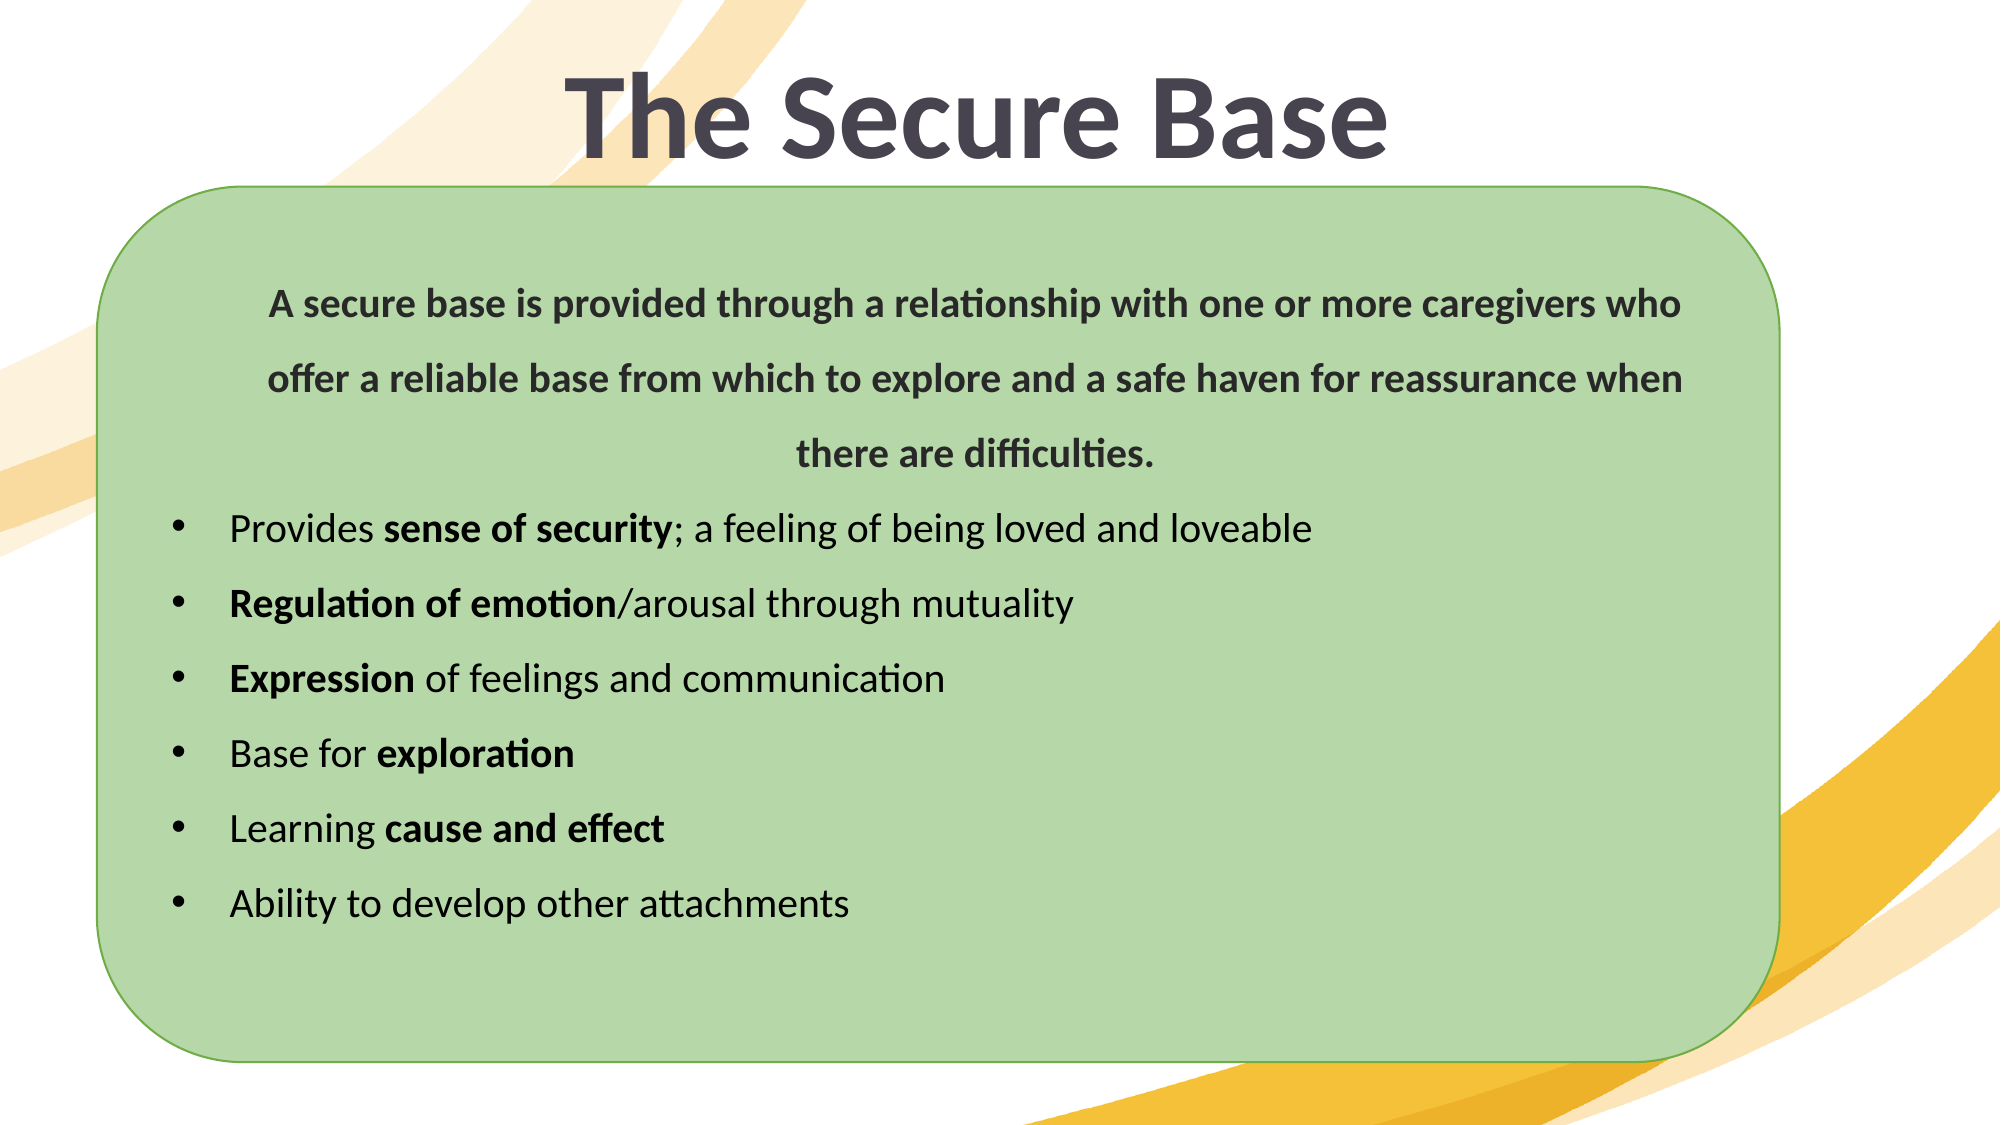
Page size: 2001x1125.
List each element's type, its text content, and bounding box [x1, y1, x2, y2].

text_box A secure base is provided through a relationship with one or more caregivers who offer a reliable base from which to explore and a safe haven for reassurance when there are difficulties. Provides sense of security; a feeling of being loved and loveable Regulation of emotion/arousal through mutuality Expression of feelings and communication Base for exploration Learning cause and effect Ability to develop other attachments [96, 186, 1780, 1063]
picture [0, 0, 2000, 1125]
text_box The Secure Base [228, 44, 1728, 162]
